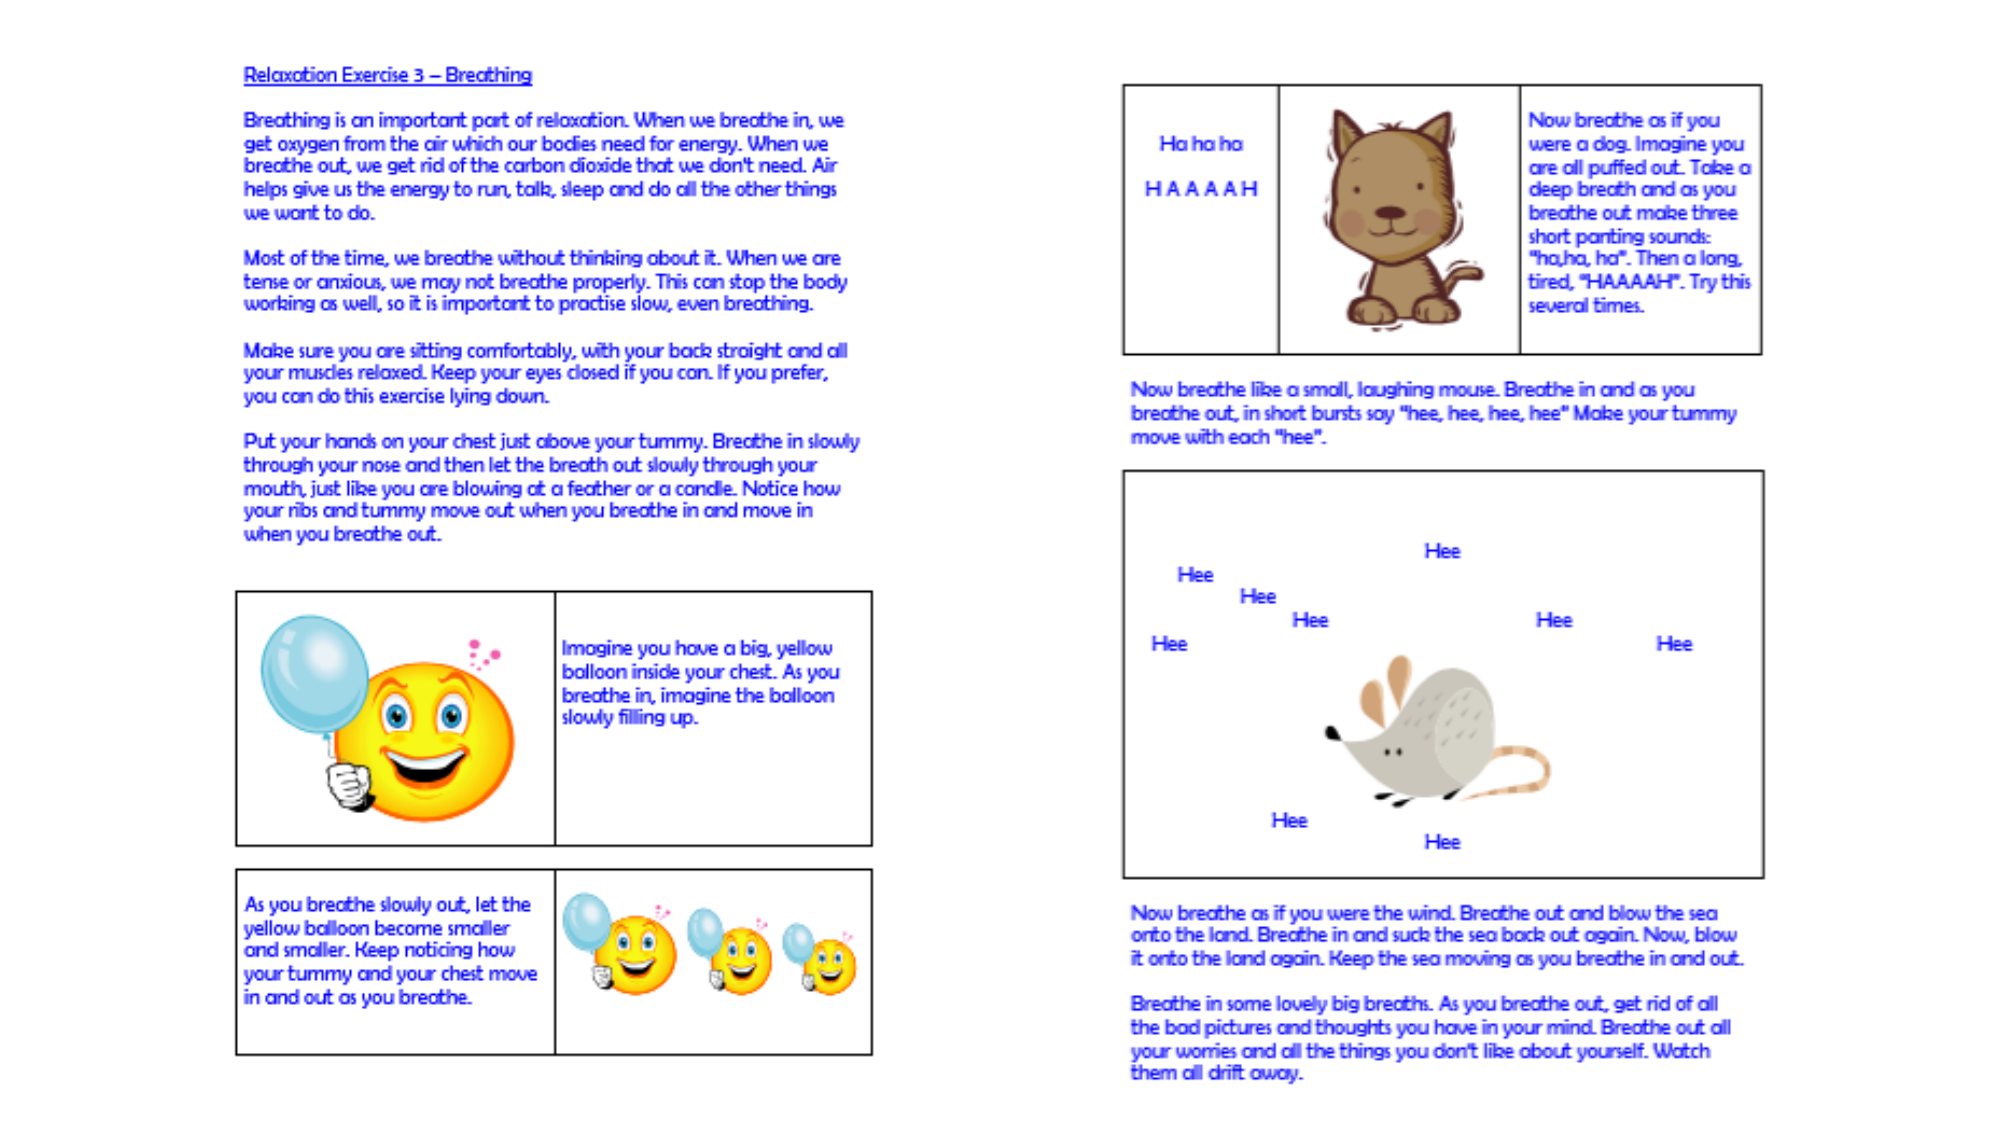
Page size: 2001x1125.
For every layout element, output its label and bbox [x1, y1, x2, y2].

picture [162, 0, 1838, 1125]
